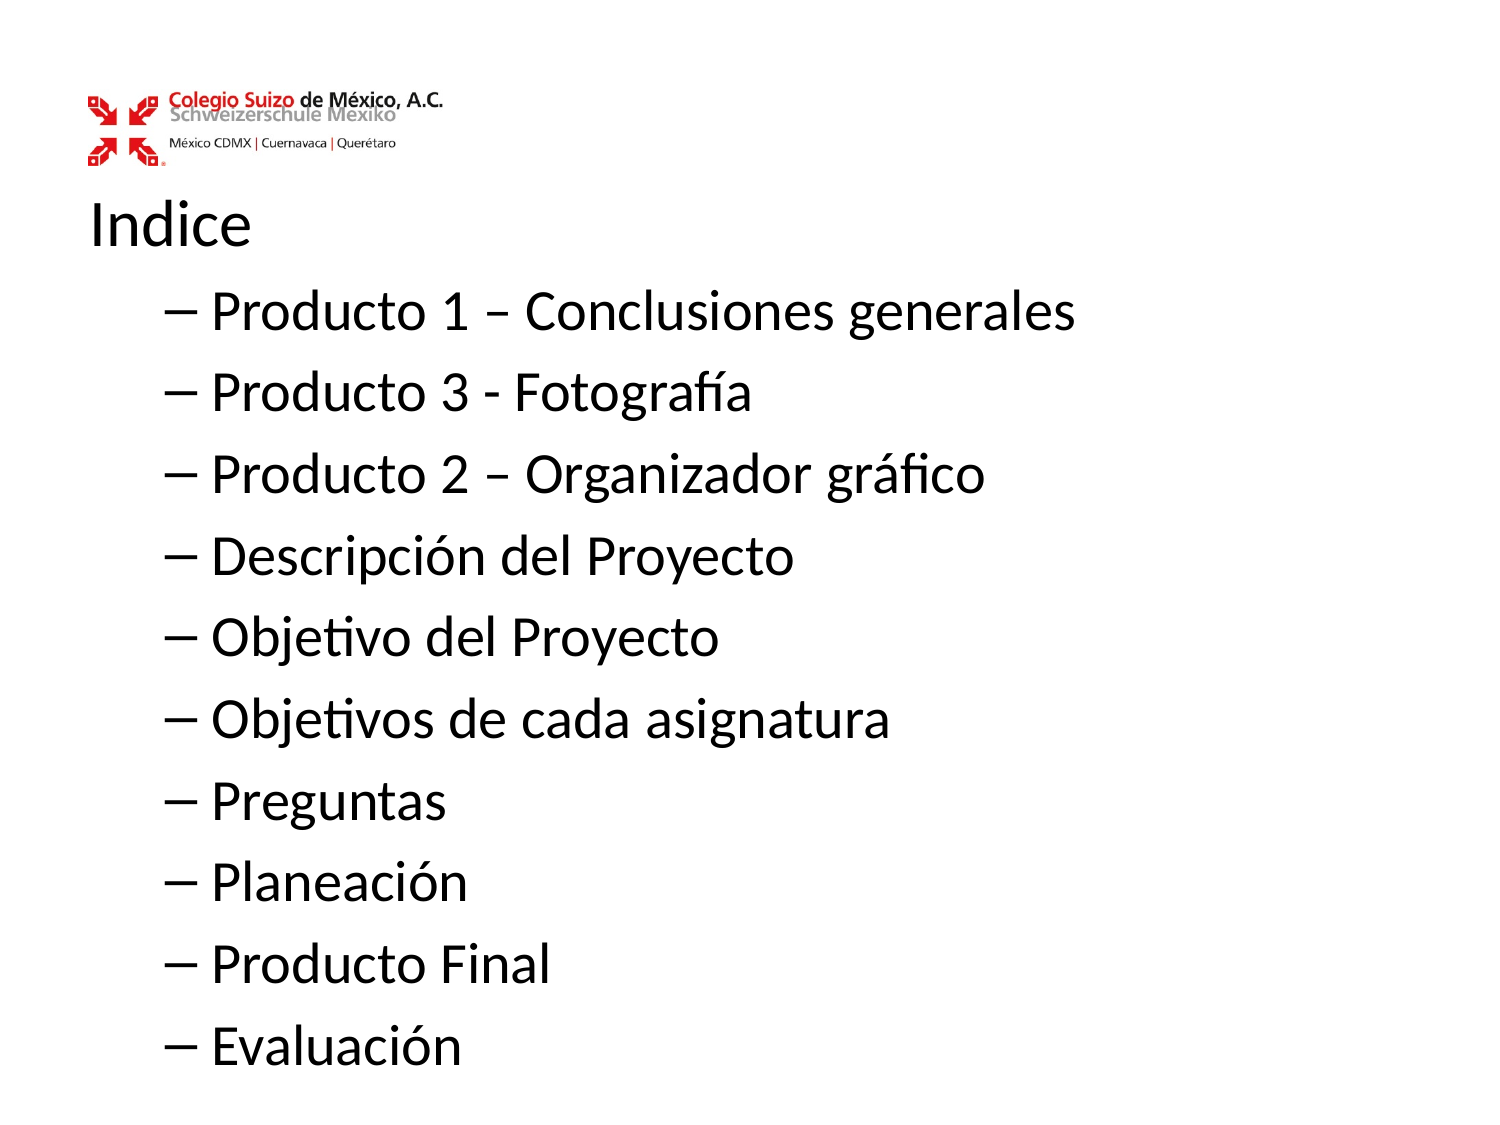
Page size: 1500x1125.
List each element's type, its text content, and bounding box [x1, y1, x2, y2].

picture [88, 89, 443, 166]
list Indice Producto 1 – Conclusiones generales Producto 3 - Fotografía Producto 2 – Organizador gráfico Descripción del Proyecto Objetivo del Proyecto Objetivos de cada asignatura Preguntas Planeación Producto Final Evaluación [75, 172, 1425, 916]
